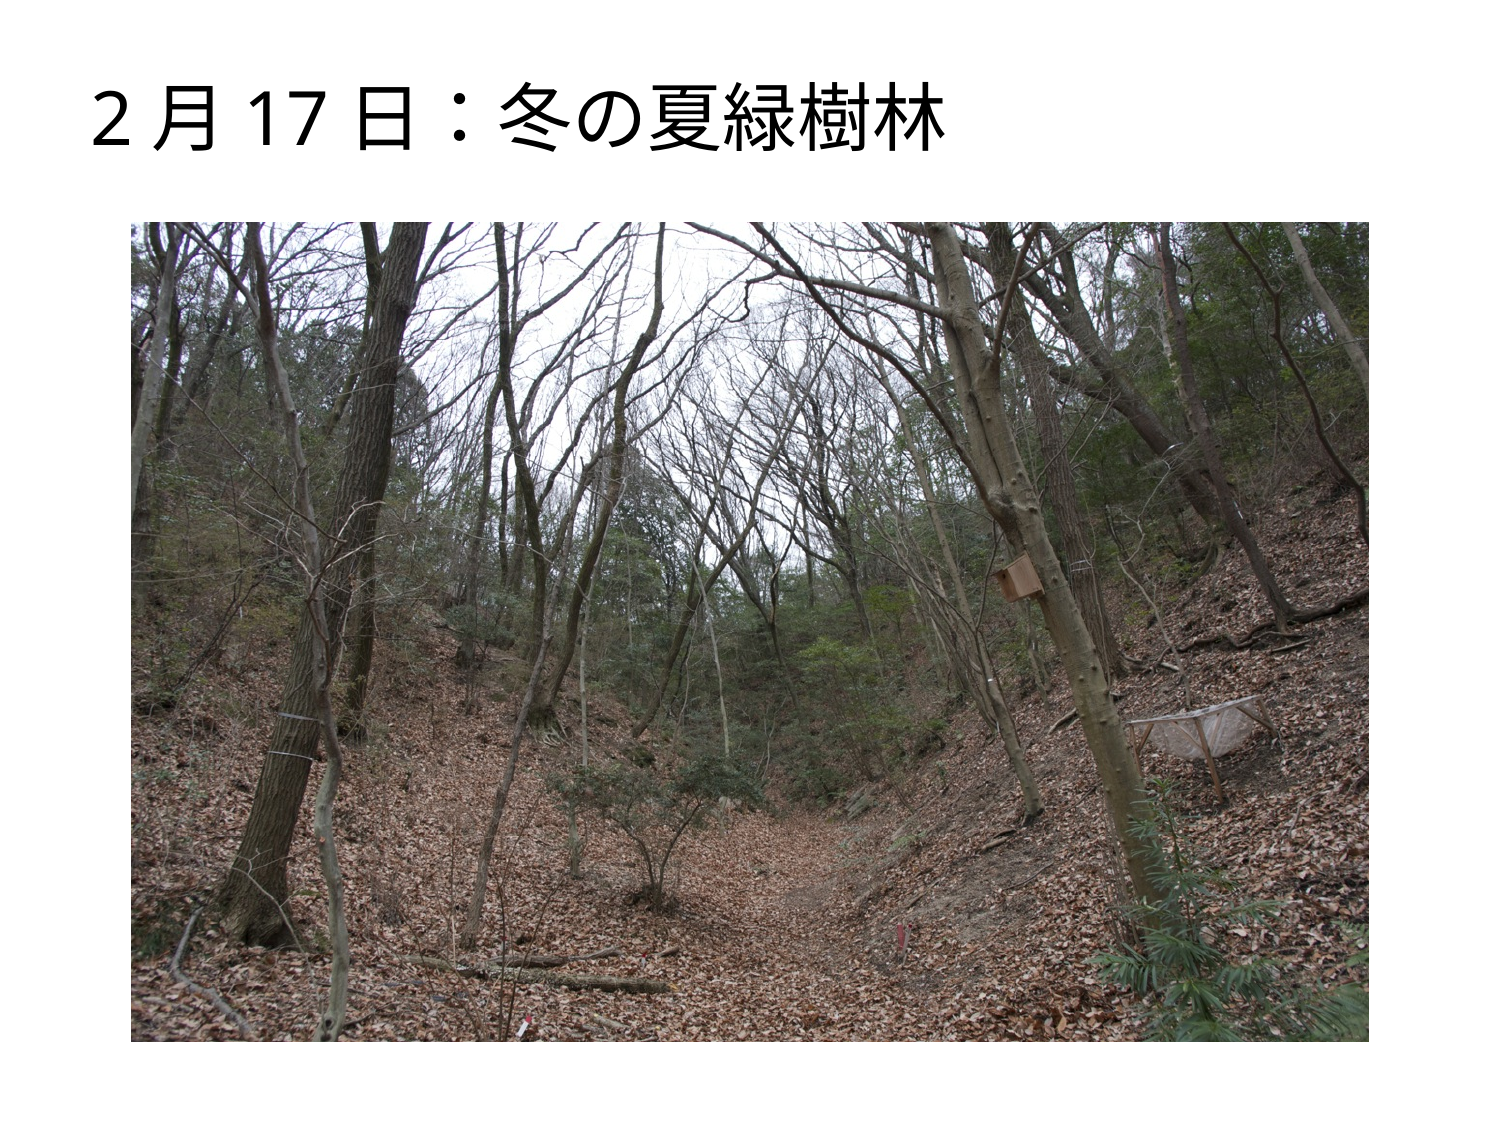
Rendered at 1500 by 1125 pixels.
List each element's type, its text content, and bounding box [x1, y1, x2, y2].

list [4, 222, 1496, 1042]
title 2月17日：冬の夏緑樹林 [75, 45, 1425, 187]
